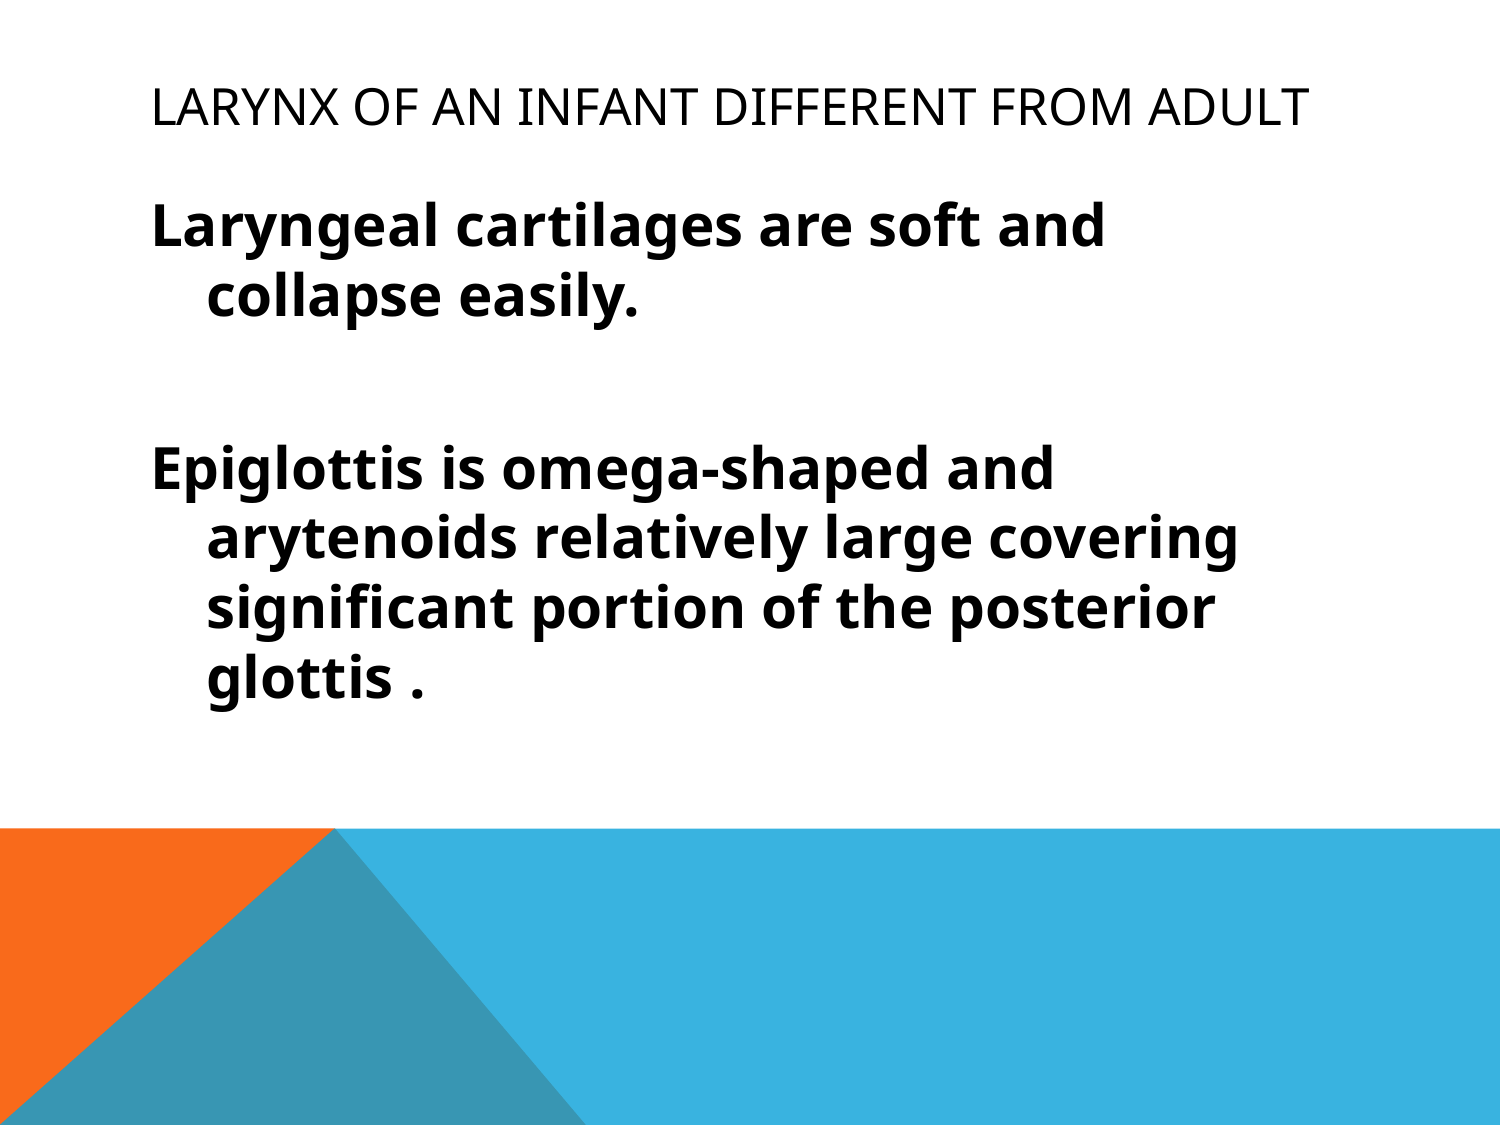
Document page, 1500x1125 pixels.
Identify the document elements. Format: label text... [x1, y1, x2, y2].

title Larynx Of An Infant Different From Adult [135, 60, 1369, 150]
list Laryngeal cartilages are soft and collapse easily. Epiglottis is omega-shaped and arytenoids relatively large covering significant portion of the posterior glottis . [135, 180, 1369, 768]
